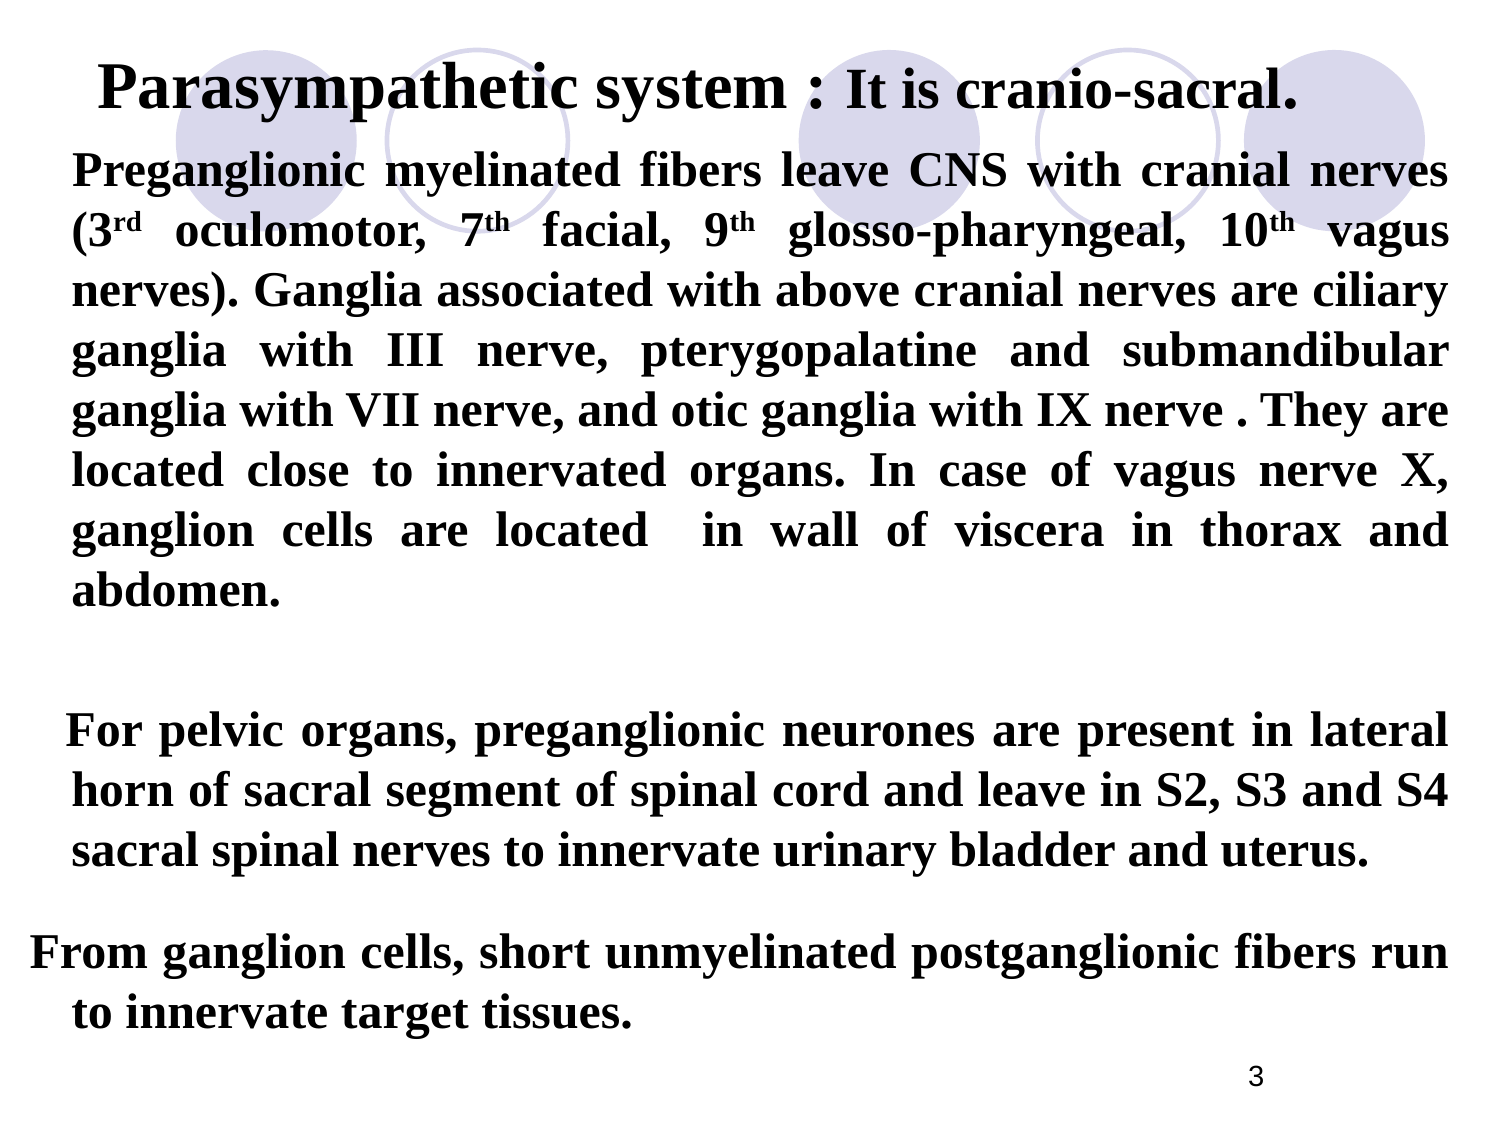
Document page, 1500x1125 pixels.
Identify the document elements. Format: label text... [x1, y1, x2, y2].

list Preganglionic myelinated fibers leave CNS with cranial nerves (3rd oculomotor, 7th facial, 9th glosso-pharyngeal, 10th vagus nerves). Ganglia associated with above cranial nerves are ciliary ganglia with III nerve, pterygopalatine and submandibular ganglia with VII nerve, and otic ganglia with IX nerve . They are located close to innervated organs. In case of vagus nerve X, ganglion cells are located in wall of viscera in thorax and abdomen. For pelvic organs, preganglionic neurones are present in lateral horn of sacral segment of spinal cord and leave in S2, S3 and S4 sacral spinal nerves to innervate urinary bladder and uterus. From ganglion cells, short unmyelinated postganglionic fibers run to innervate target tissues. [0, 128, 1465, 1125]
title Parasympathetic system : It is cranio-sacral. [82, 0, 1425, 128]
